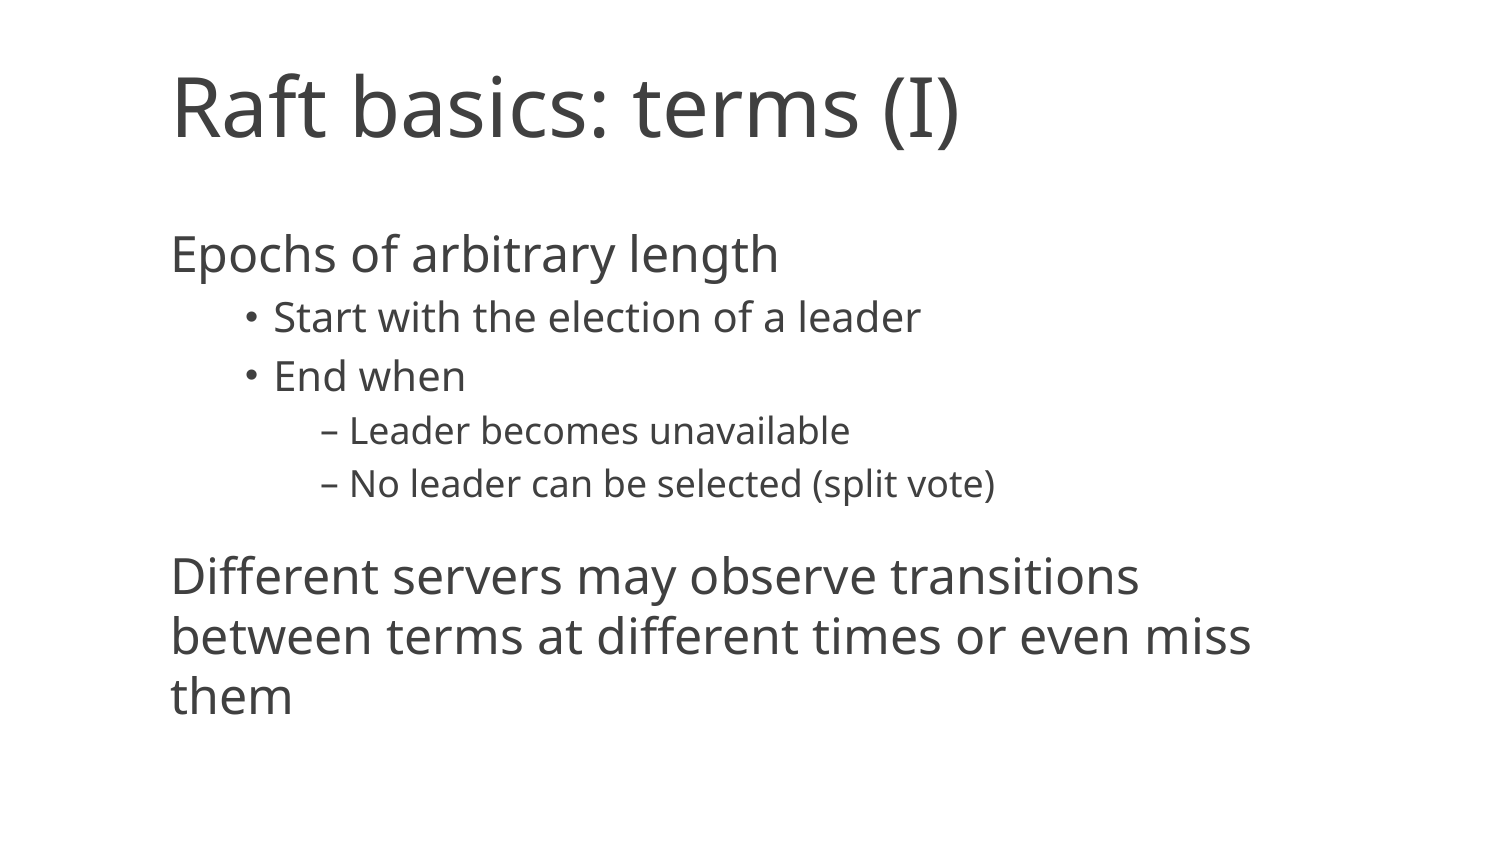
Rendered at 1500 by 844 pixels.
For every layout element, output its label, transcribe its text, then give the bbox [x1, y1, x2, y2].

title Raft basics: terms (I) [155, 33, 1332, 175]
list Epochs of arbitrary length Start with the election of a leader End when Leader becomes unavailable No leader can be selected (split vote) Different servers may observe transitions between terms at different times or even miss them [155, 215, 1332, 773]
